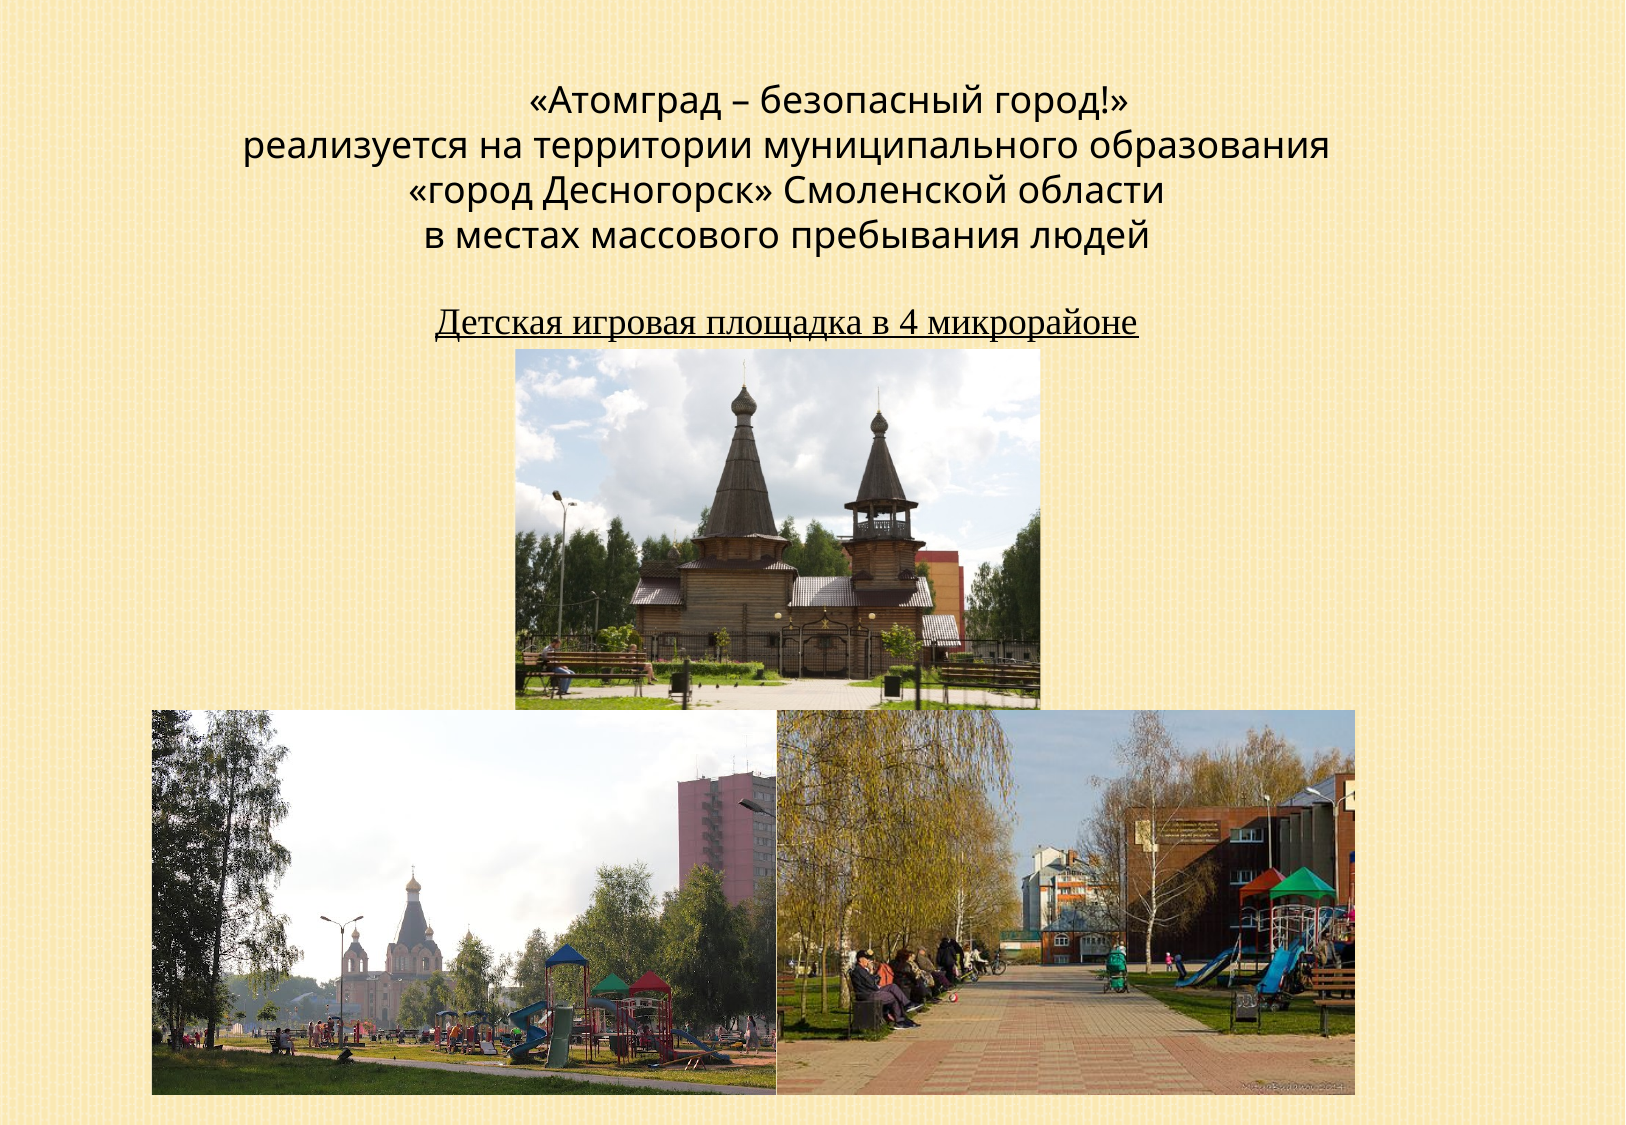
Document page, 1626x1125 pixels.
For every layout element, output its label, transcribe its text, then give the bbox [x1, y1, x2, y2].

text_box «Атомград – безопасный город!» реализуется на территории муниципального образования «город Десногорск» Смоленской области в местах массового пребывания людей [36, 40, 1538, 266]
text_box Детская игровая площадка в 4 микрорайоне [279, 289, 1295, 347]
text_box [151, 349, 1356, 1095]
